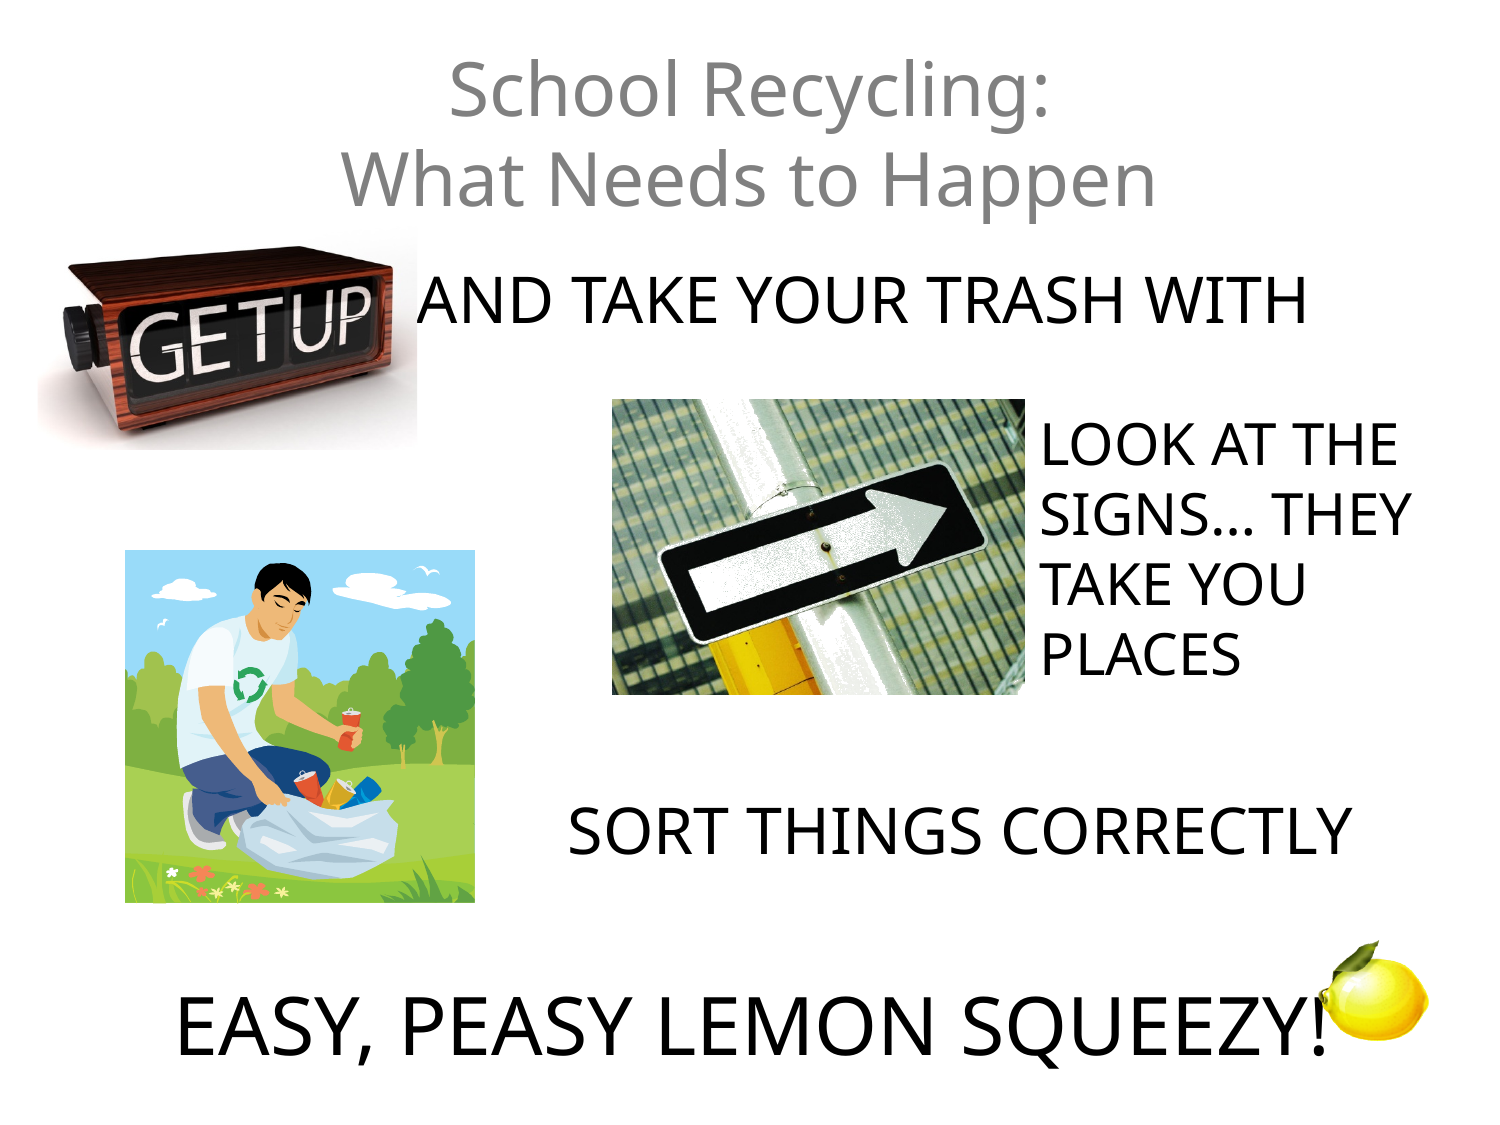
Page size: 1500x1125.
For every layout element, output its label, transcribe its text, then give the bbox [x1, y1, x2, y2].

text_box LOOK AT THE SIGNS… THEY TAKE YOU PLACES [1026, 399, 1450, 695]
picture [612, 399, 1026, 695]
picture [37, 224, 418, 451]
picture [1312, 937, 1439, 1064]
text_box School Recycling: What Needs to Happen [74, 37, 1425, 225]
list AND TAKE YOUR TRASH WITH YOU SORT THINGS CORRECTLY EASY, PEASY LEMON SQUEEZY! [66, 161, 1438, 1087]
picture [124, 549, 476, 904]
